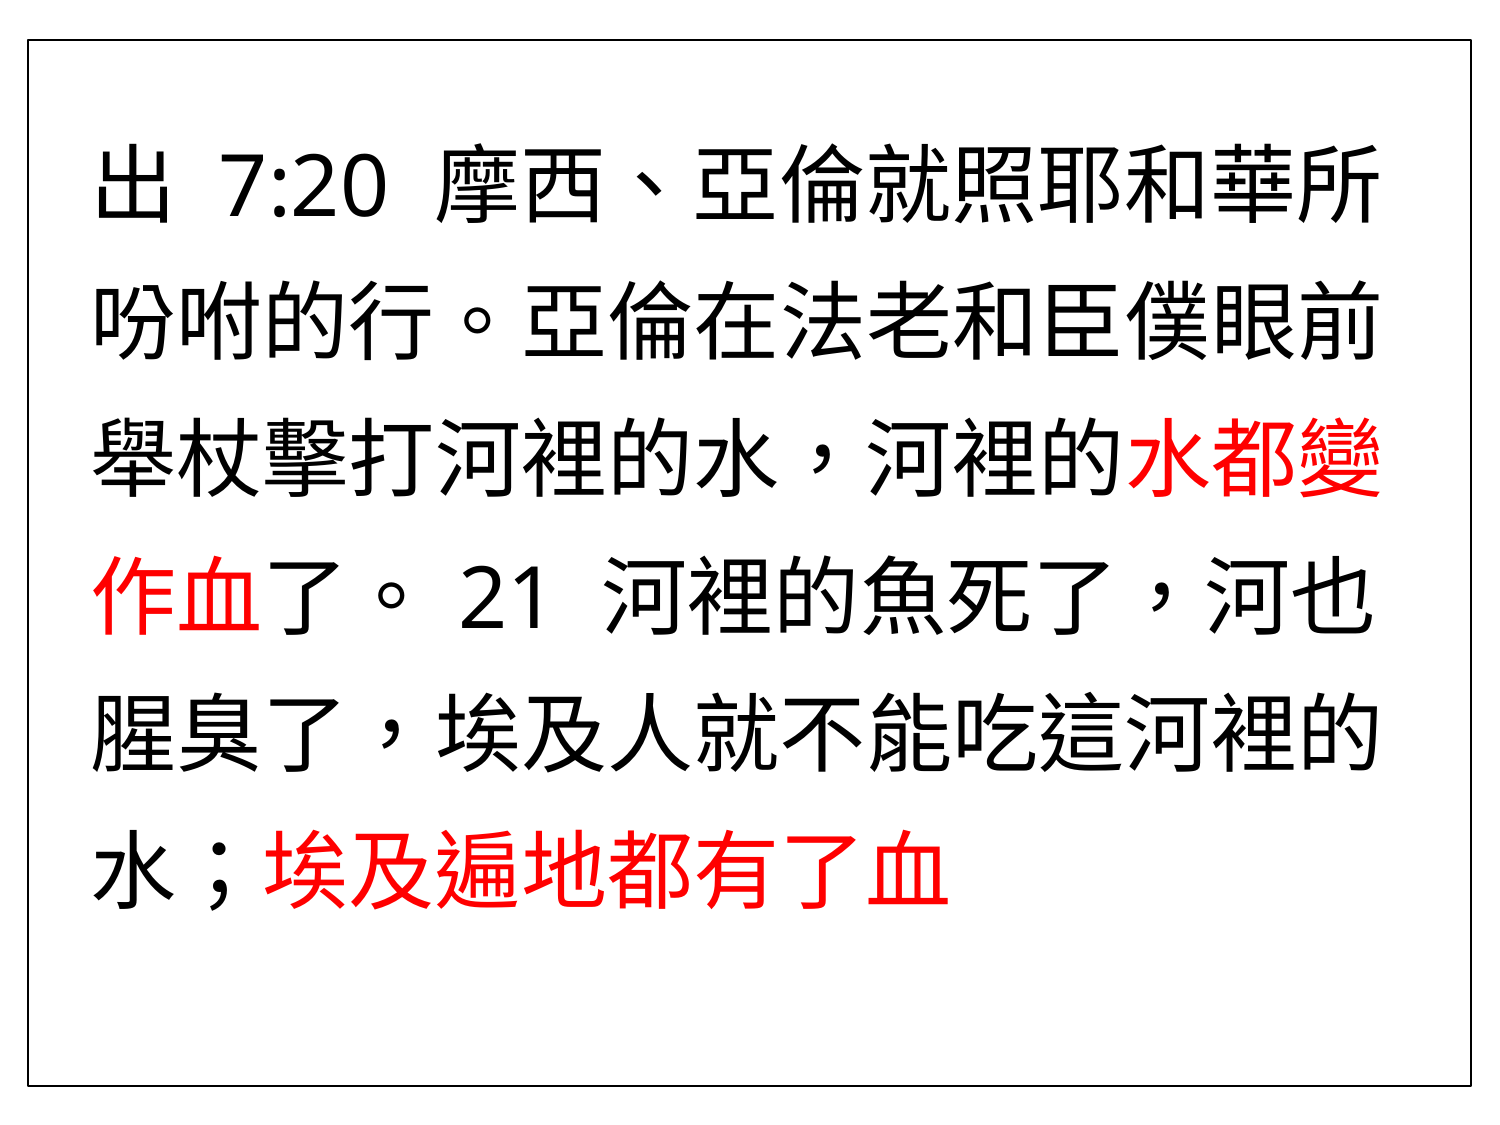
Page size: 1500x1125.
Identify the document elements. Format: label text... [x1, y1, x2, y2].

list 出 7:20 摩西、亞倫就照耶和華所吩咐的行。亞倫在法老和臣僕眼前舉杖擊打河裡的水，河裡的水都變作血了。21 河裡的魚死了，河也腥臭了，埃及人就不能吃這河裡的水；埃及遍地都有了血 [75, 95, 1425, 1029]
